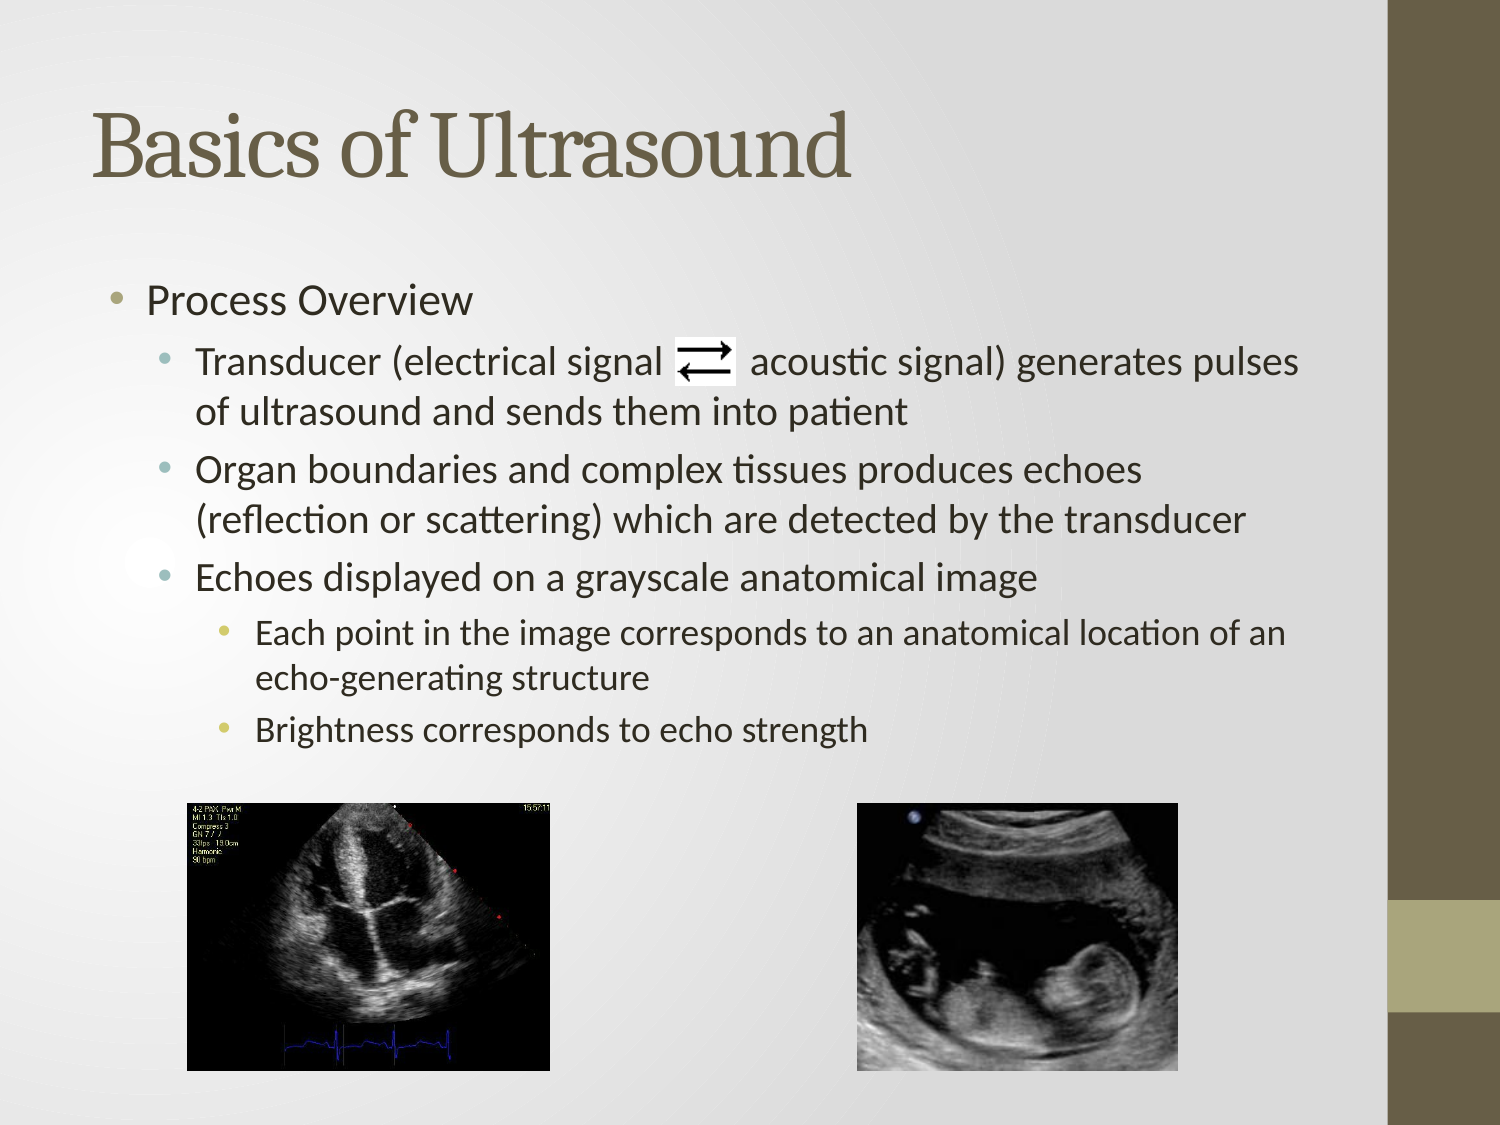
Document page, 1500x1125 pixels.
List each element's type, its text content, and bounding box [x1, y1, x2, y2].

picture [674, 336, 736, 387]
title Basics of Ultrasound [75, 45, 1325, 233]
list Process Overview Transducer (electrical signal a acoustic signal) generates pulses of ultrasound and sends them into patient Organ boundaries and complex tissues produces echoes (reflection or scattering) which are detected by the transducer Echoes displayed on a grayscale anatomical image Each point in the image corresponds to an anatomical location of an echo-generating structure Brightness corresponds to echo strength [75, 262, 1325, 1050]
picture [186, 803, 551, 1072]
picture [856, 803, 1178, 1072]
